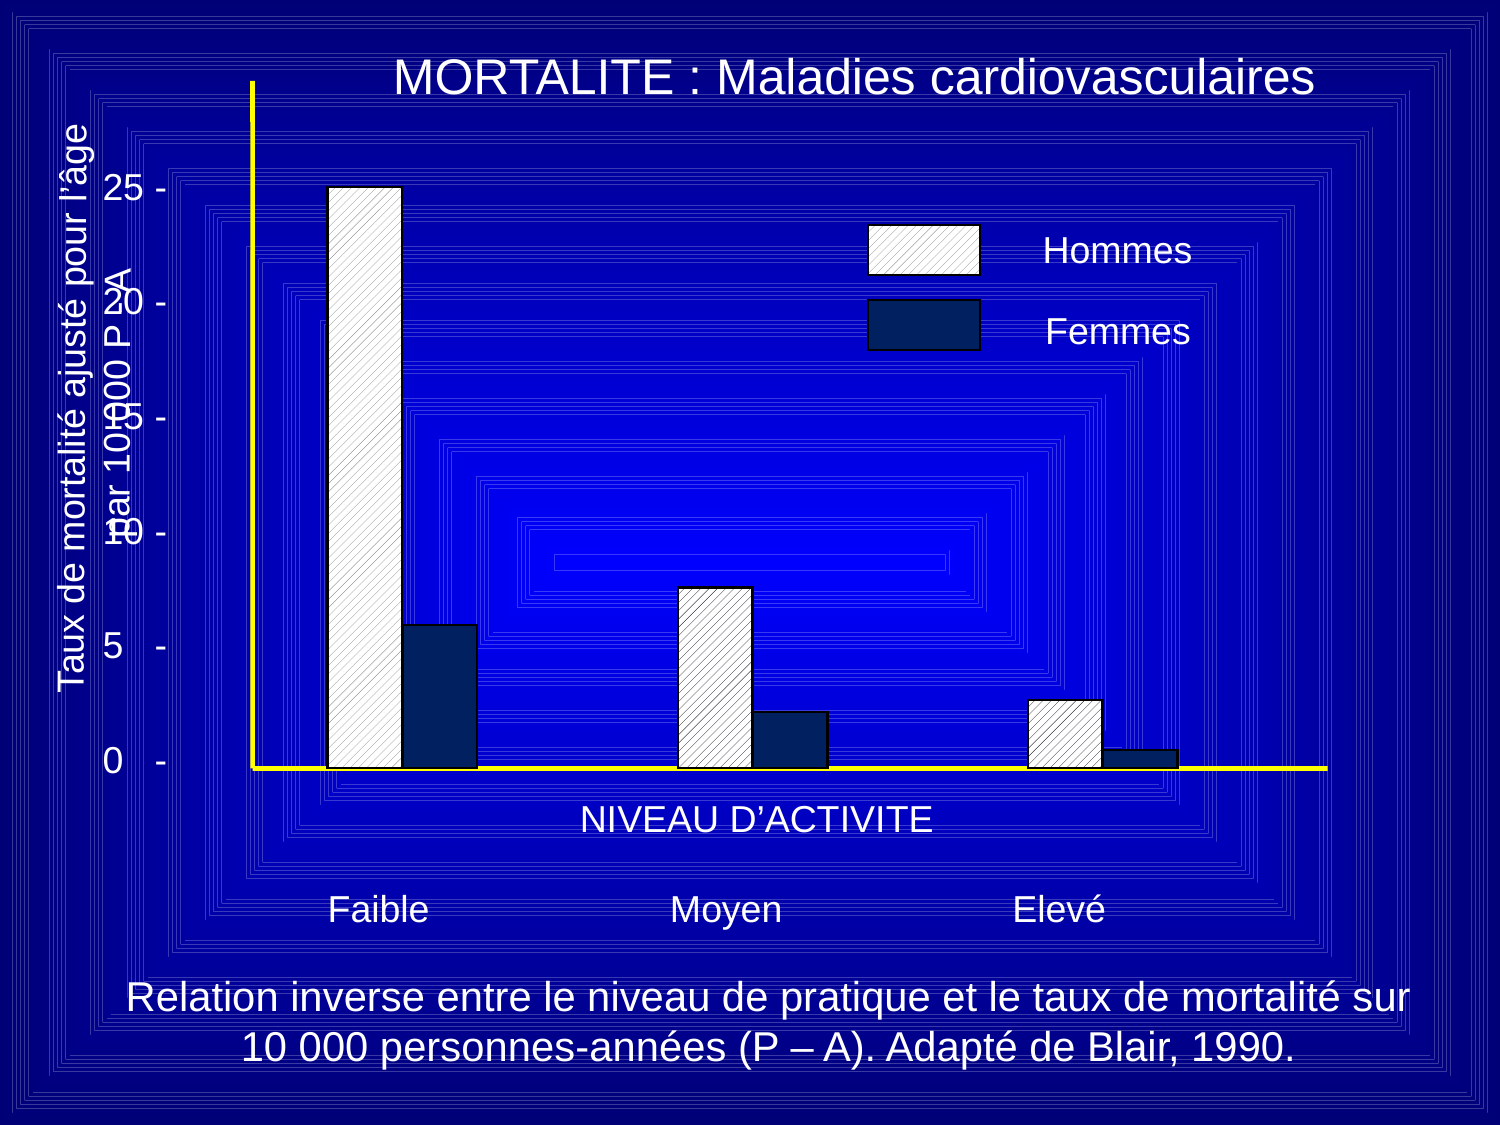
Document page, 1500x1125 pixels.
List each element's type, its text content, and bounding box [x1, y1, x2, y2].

text_box [327, 187, 403, 769]
text_box Taux de mortalité ajusté pour l’âge par 10 000 P - A [38, 108, 147, 709]
text_box [402, 624, 478, 769]
text_box [867, 224, 981, 275]
text_box NIVEAU D’ACTIVITE Faible Moyen Elevé [249, 787, 1350, 938]
text_box [867, 299, 981, 350]
text_box [1102, 750, 1178, 769]
text_box [752, 712, 828, 769]
text_box MORTALITE : Maladies cardiovasculaires [378, 37, 1331, 113]
text_box [1027, 699, 1103, 769]
text_box Hommes [1027, 218, 1208, 279]
text_box Femmes [1030, 299, 1206, 360]
text_box Relation inverse entre le niveau de pratique et le taux de mortalité sur 10 000 personnes-années (P – A). Adapté de Blair, 1990. [110, 962, 1427, 1078]
text_box 25 - 20 - 15 - 10 - 5 - 0 - [87, 162, 353, 827]
text_box [677, 587, 753, 769]
